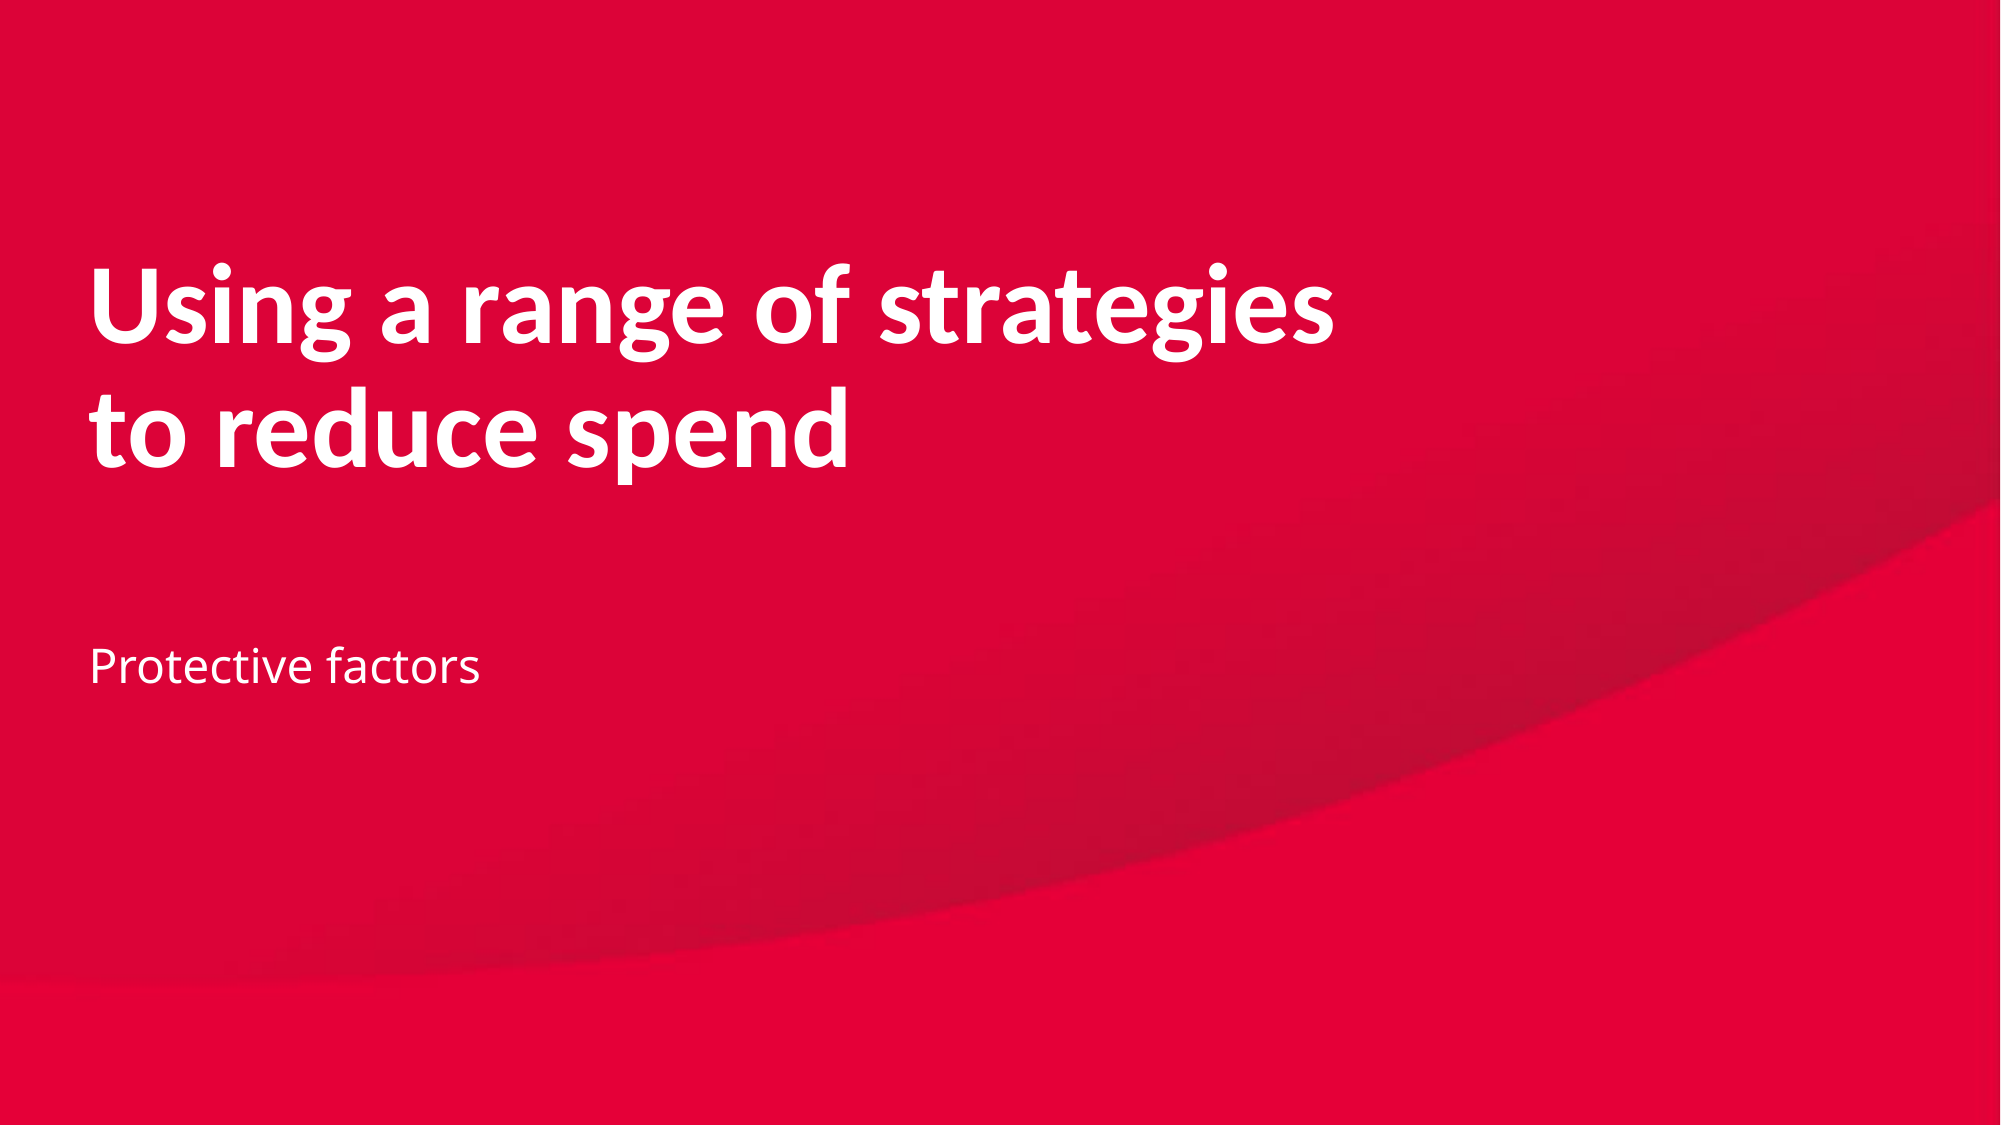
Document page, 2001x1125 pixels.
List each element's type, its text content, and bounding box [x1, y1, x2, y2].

title Using a range of strategies to reduce spend [88, 245, 1368, 460]
list Protective factors [88, 642, 929, 878]
picture [0, 0, 2001, 1125]
